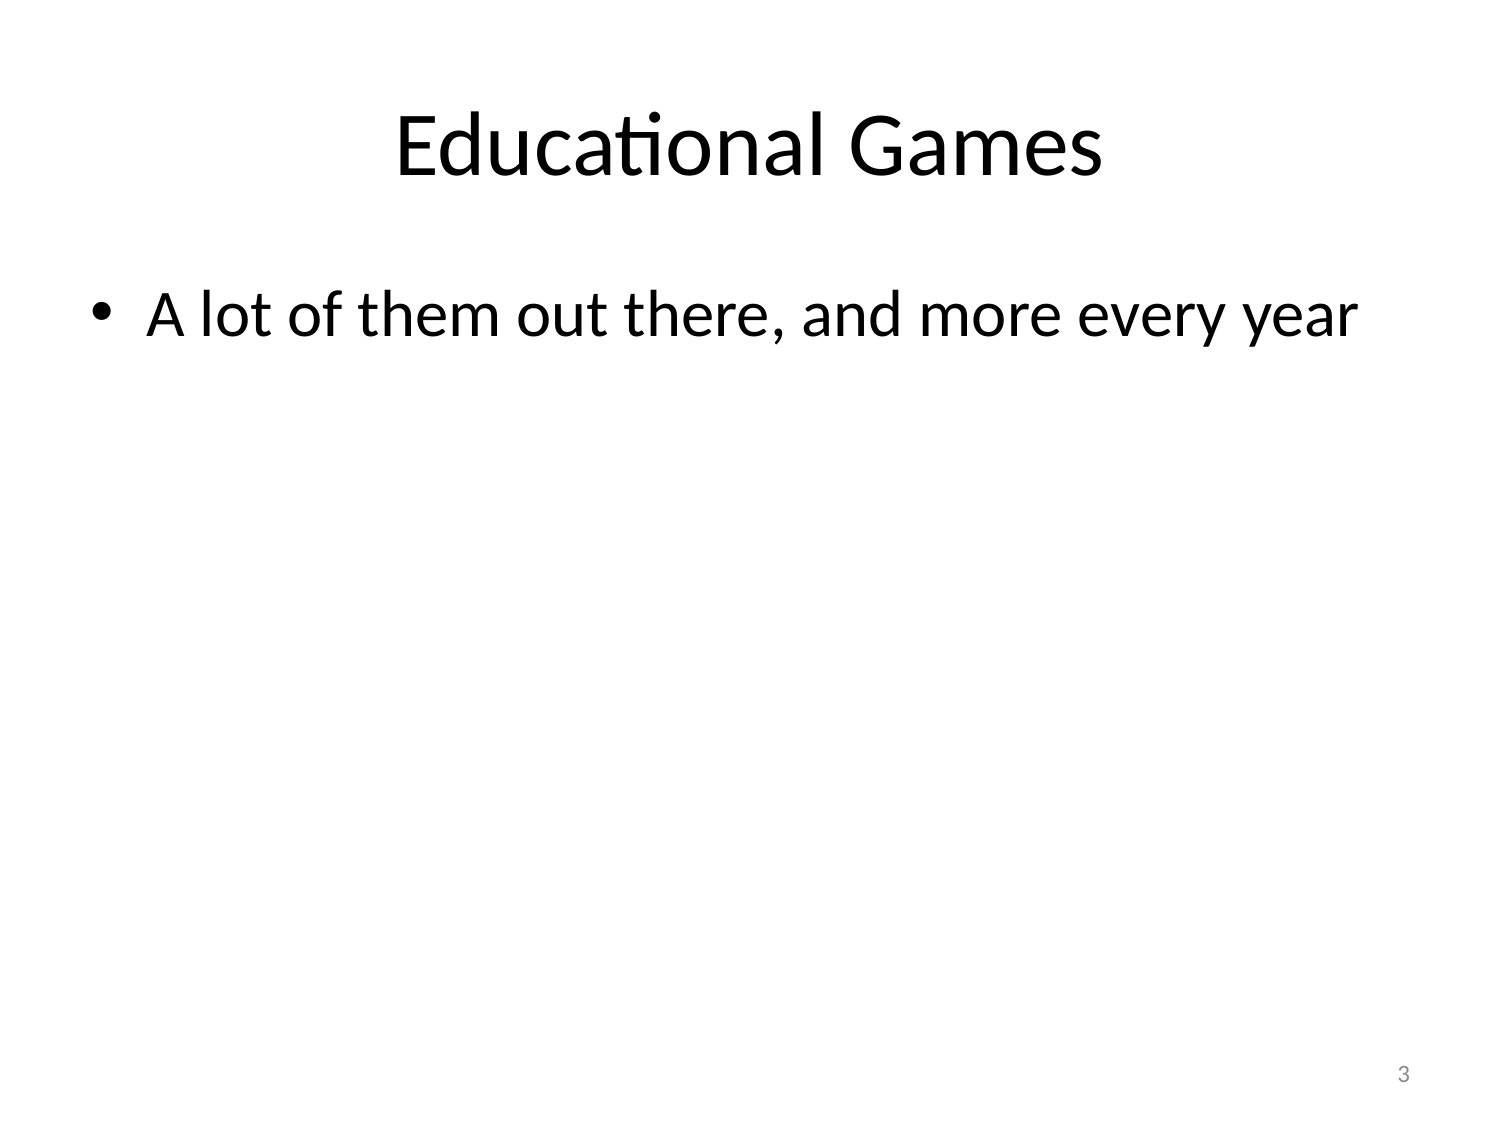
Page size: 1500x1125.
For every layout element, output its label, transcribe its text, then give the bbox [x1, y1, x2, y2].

slide_number 3 [1074, 1042, 1425, 1103]
list A lot of them out there, and more every year [75, 262, 1425, 1005]
title Educational Games [75, 45, 1425, 233]
